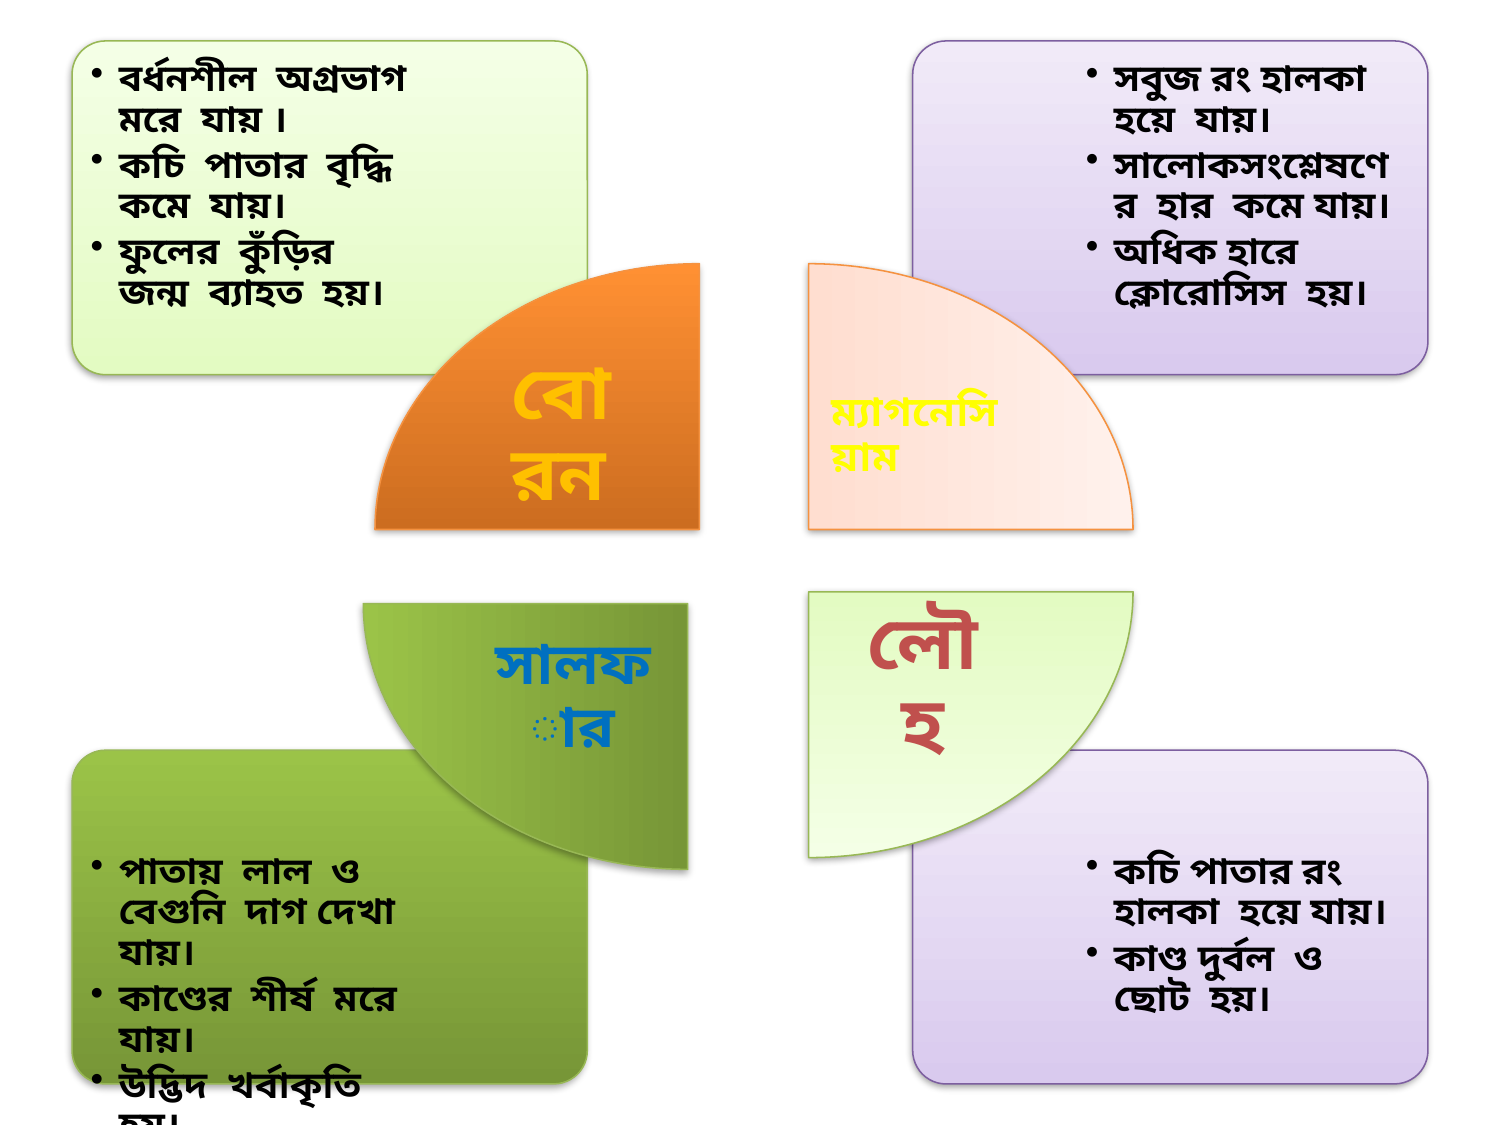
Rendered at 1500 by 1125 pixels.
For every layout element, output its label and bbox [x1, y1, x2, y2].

text_box [808, 263, 1134, 530]
text_box [808, 591, 1134, 858]
text_box [71, 40, 588, 375]
text_box [912, 40, 1429, 375]
text_box [71, 749, 588, 1085]
text_box [374, 263, 700, 530]
text_box [363, 603, 688, 870]
text_box [912, 749, 1429, 1085]
